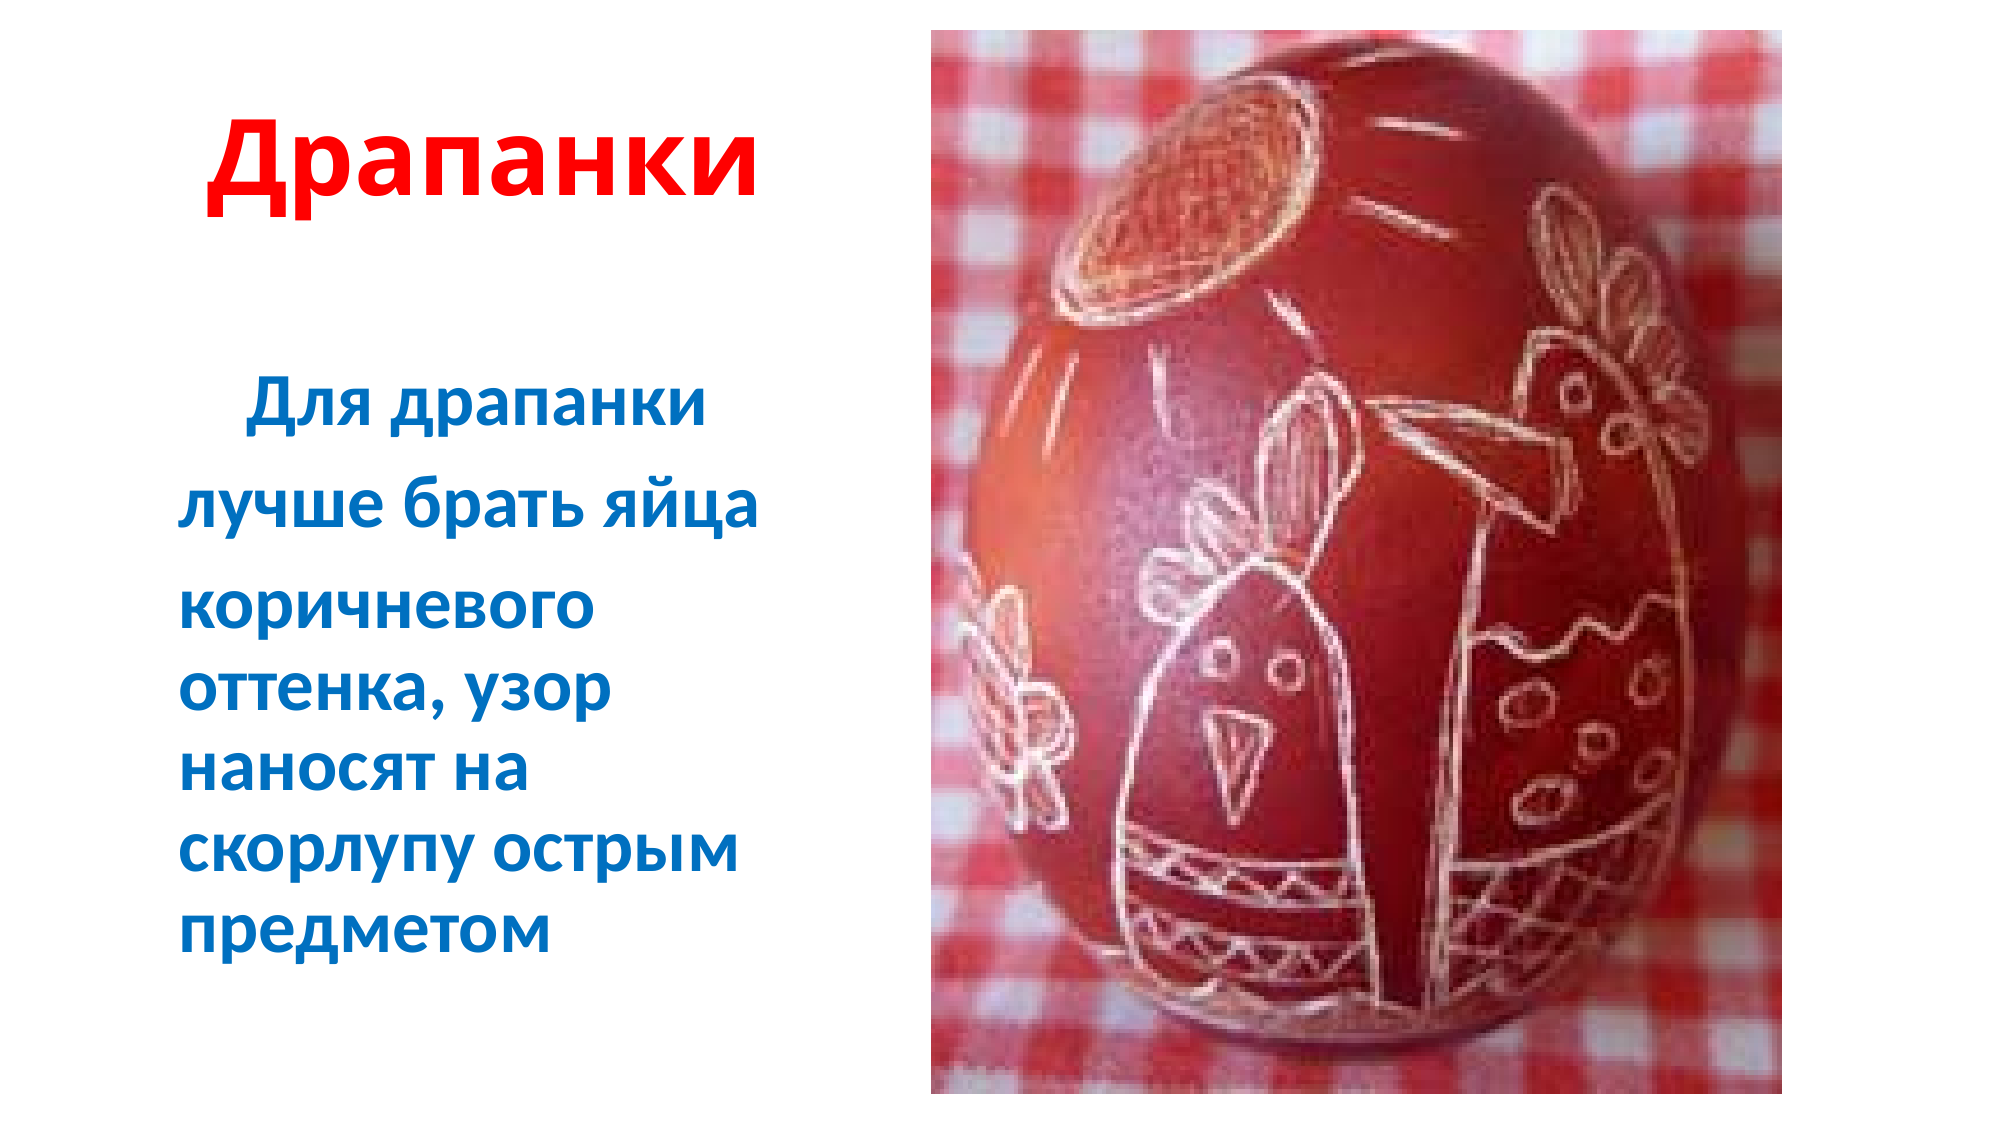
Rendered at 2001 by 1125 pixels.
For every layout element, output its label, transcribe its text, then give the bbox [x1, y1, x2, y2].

picture [931, 30, 1782, 1094]
title Драпанки [164, 90, 810, 354]
list Для драпанки лучше брать яйца коричневого оттенка, узор наносят на скорлупу острым предметом [163, 353, 809, 979]
